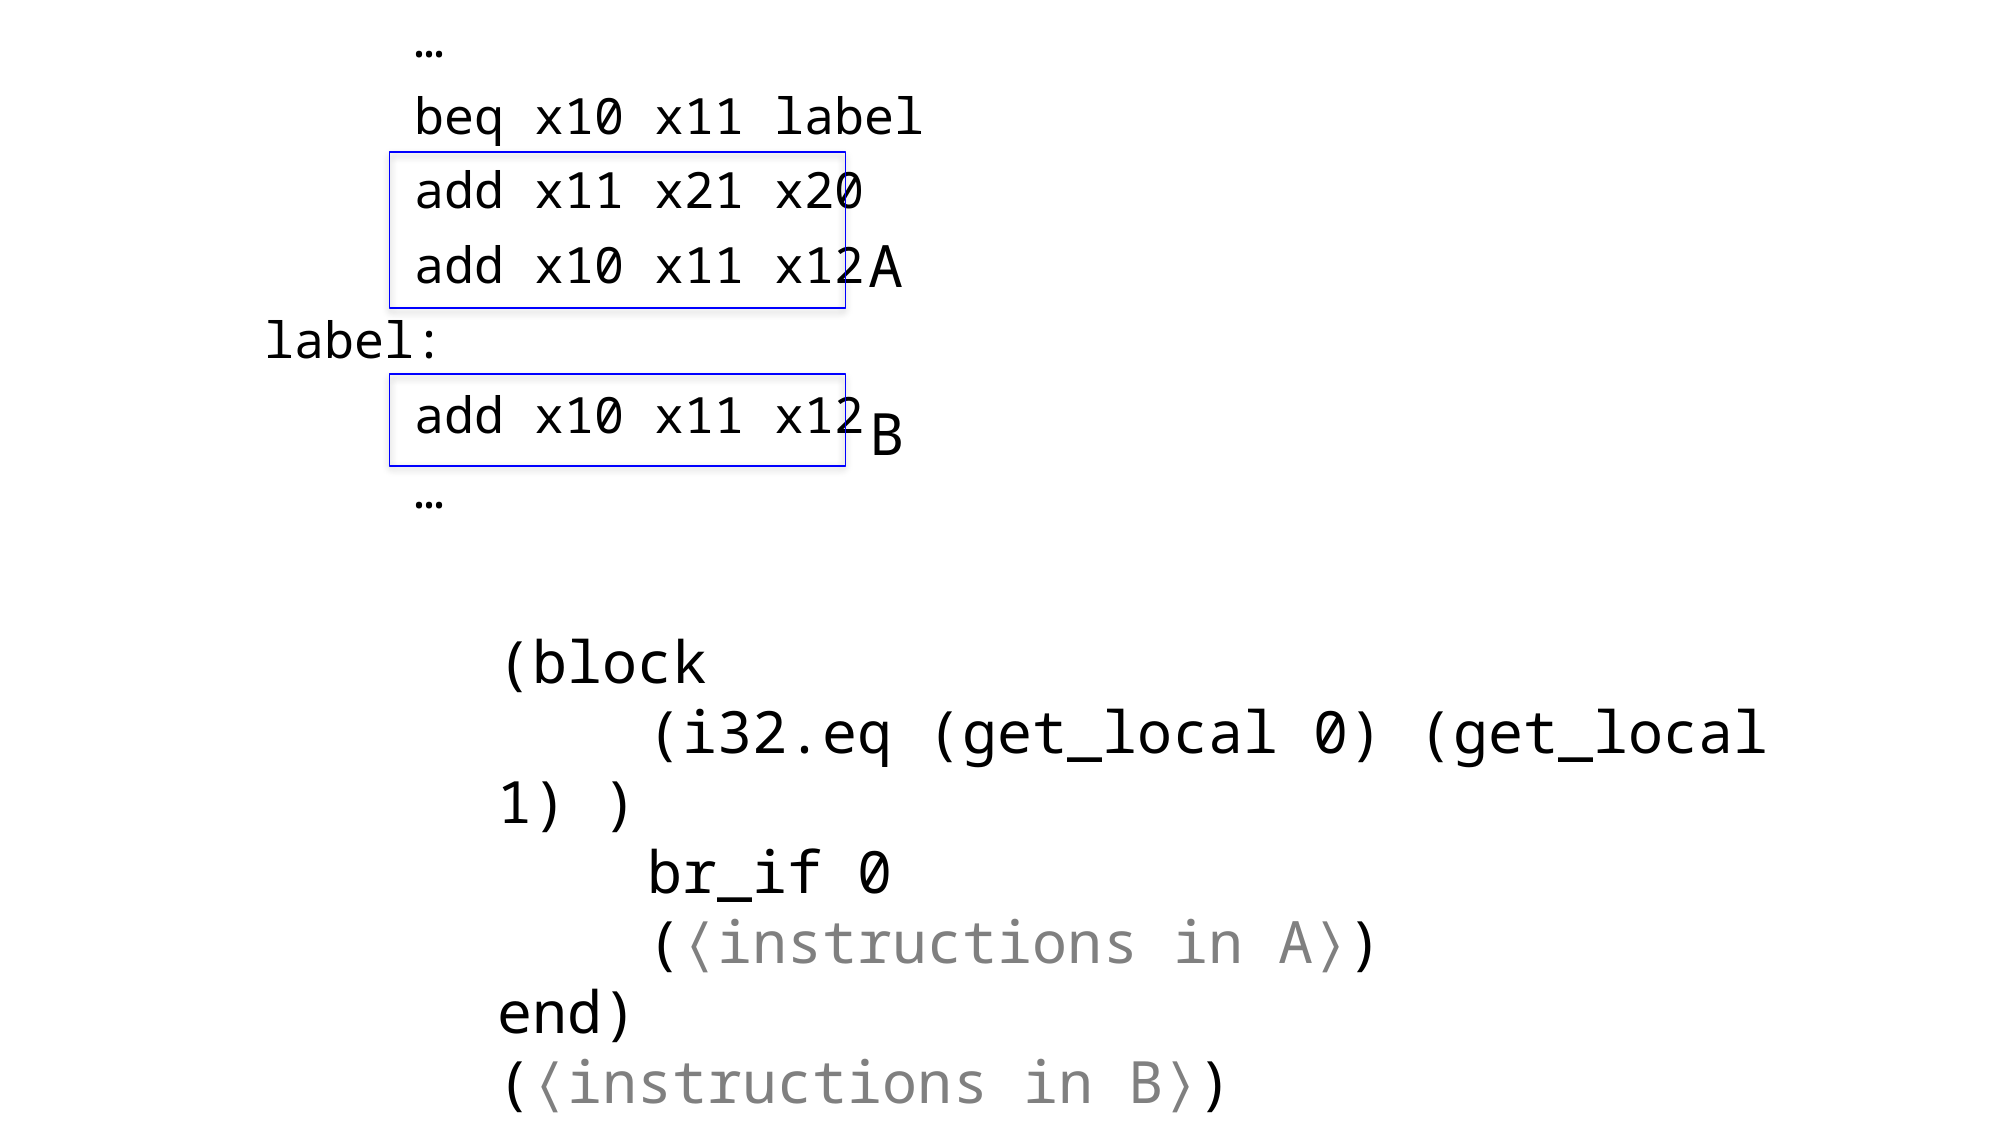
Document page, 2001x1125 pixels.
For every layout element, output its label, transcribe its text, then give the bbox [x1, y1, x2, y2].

text_box (block (i32.eq (get_local 0) (get_local 1) ) br_if 0 (⟨instructions in A⟩) end) (⟨instructions in B⟩) [483, 617, 1933, 1125]
text_box B [854, 389, 920, 475]
text_box [389, 151, 846, 309]
text_box A [853, 222, 919, 308]
text_box [389, 373, 846, 467]
text_box … beq x10 x11 label add x11 x21 x20 add x10 x11 x12 label: add x10 x11 x12 … [249, 0, 985, 739]
